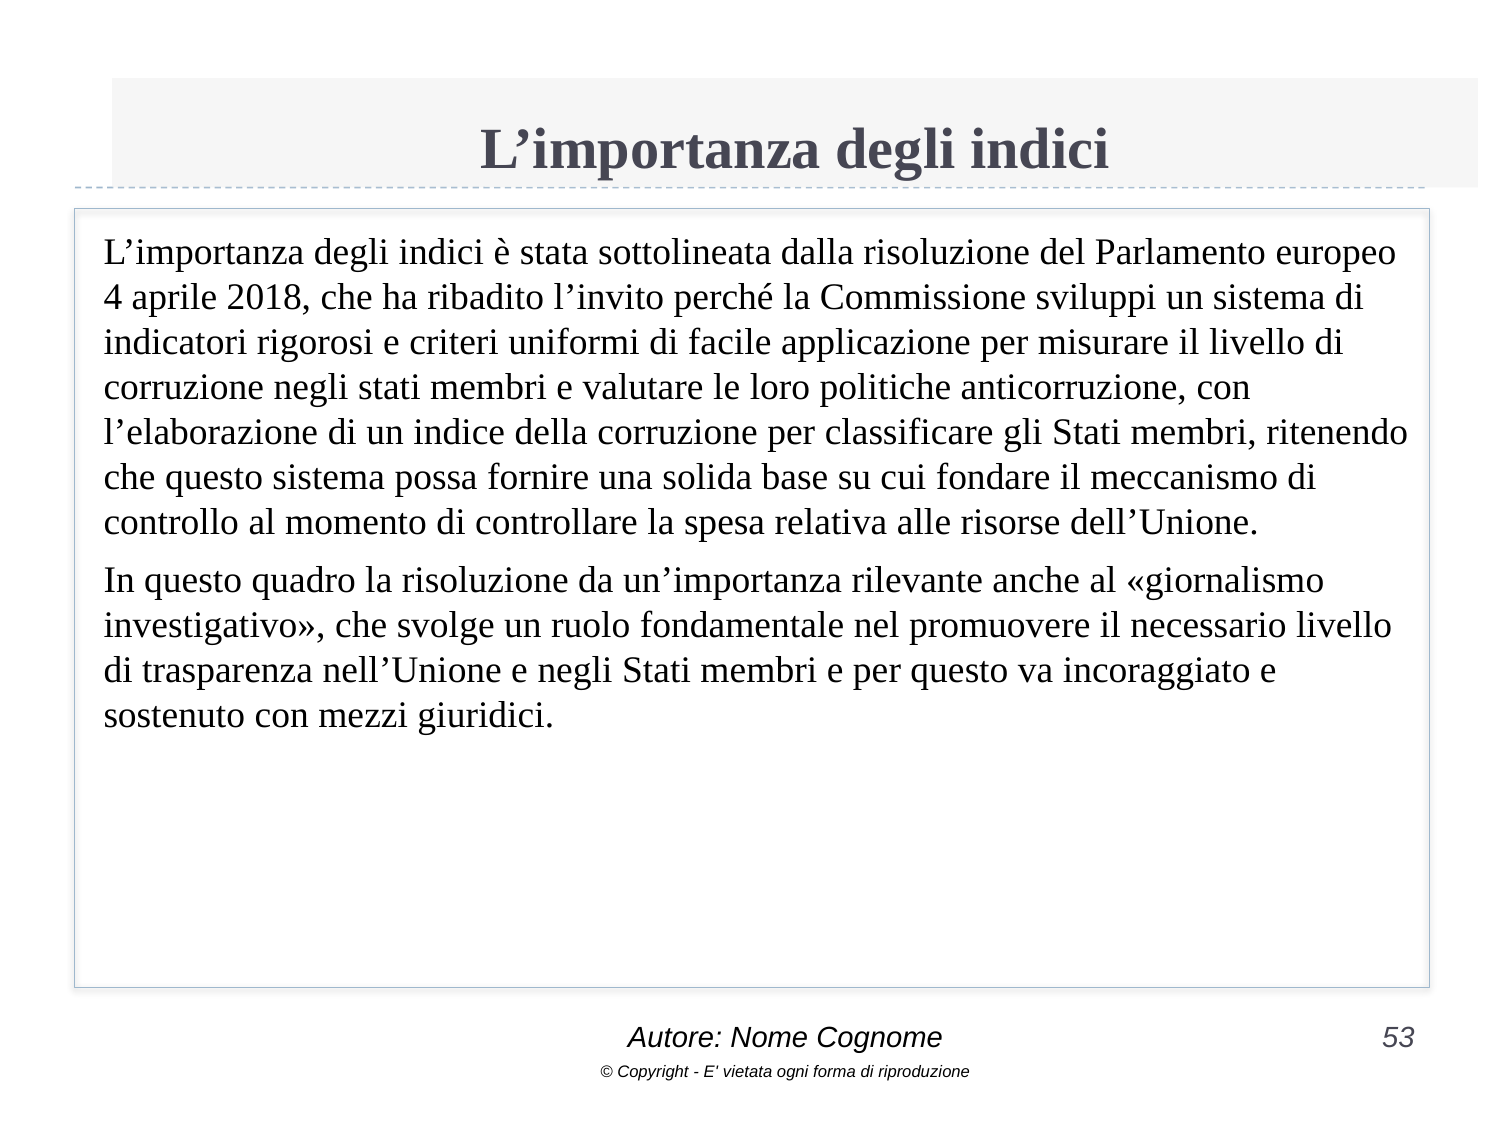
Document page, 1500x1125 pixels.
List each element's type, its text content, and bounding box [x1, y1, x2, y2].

title L’importanza degli indici [112, 78, 1478, 188]
list L’importanza degli indici è stata sottolineata dalla risoluzione del Parlamento europeo 4 aprile 2018, che ha ribadito l’invito perché la Commissione sviluppi un sistema di indicatori rigorosi e criteri uniformi di facile applicazione per misurare il livello di corruzione negli stati membri e valutare le loro politiche anticorruzione, con l’elaborazione di un indice della corruzione per classificare gli Stati membri, ritenendo che questo sistema possa fornire una solida base su cui fondare il meccanismo di controllo al momento di controllare la spesa relativa alle risorse dell’Unione. In questo quadro la risoluzione da un’importanza rilevante anche al «giornalismo investigativo», che svolge un ruolo fondamentale nel promuovere il necessario livello di trasparenza nell’Unione e negli Stati membri e per questo va incoraggiato e sostenuto con mezzi giuridici. [88, 219, 1439, 1030]
